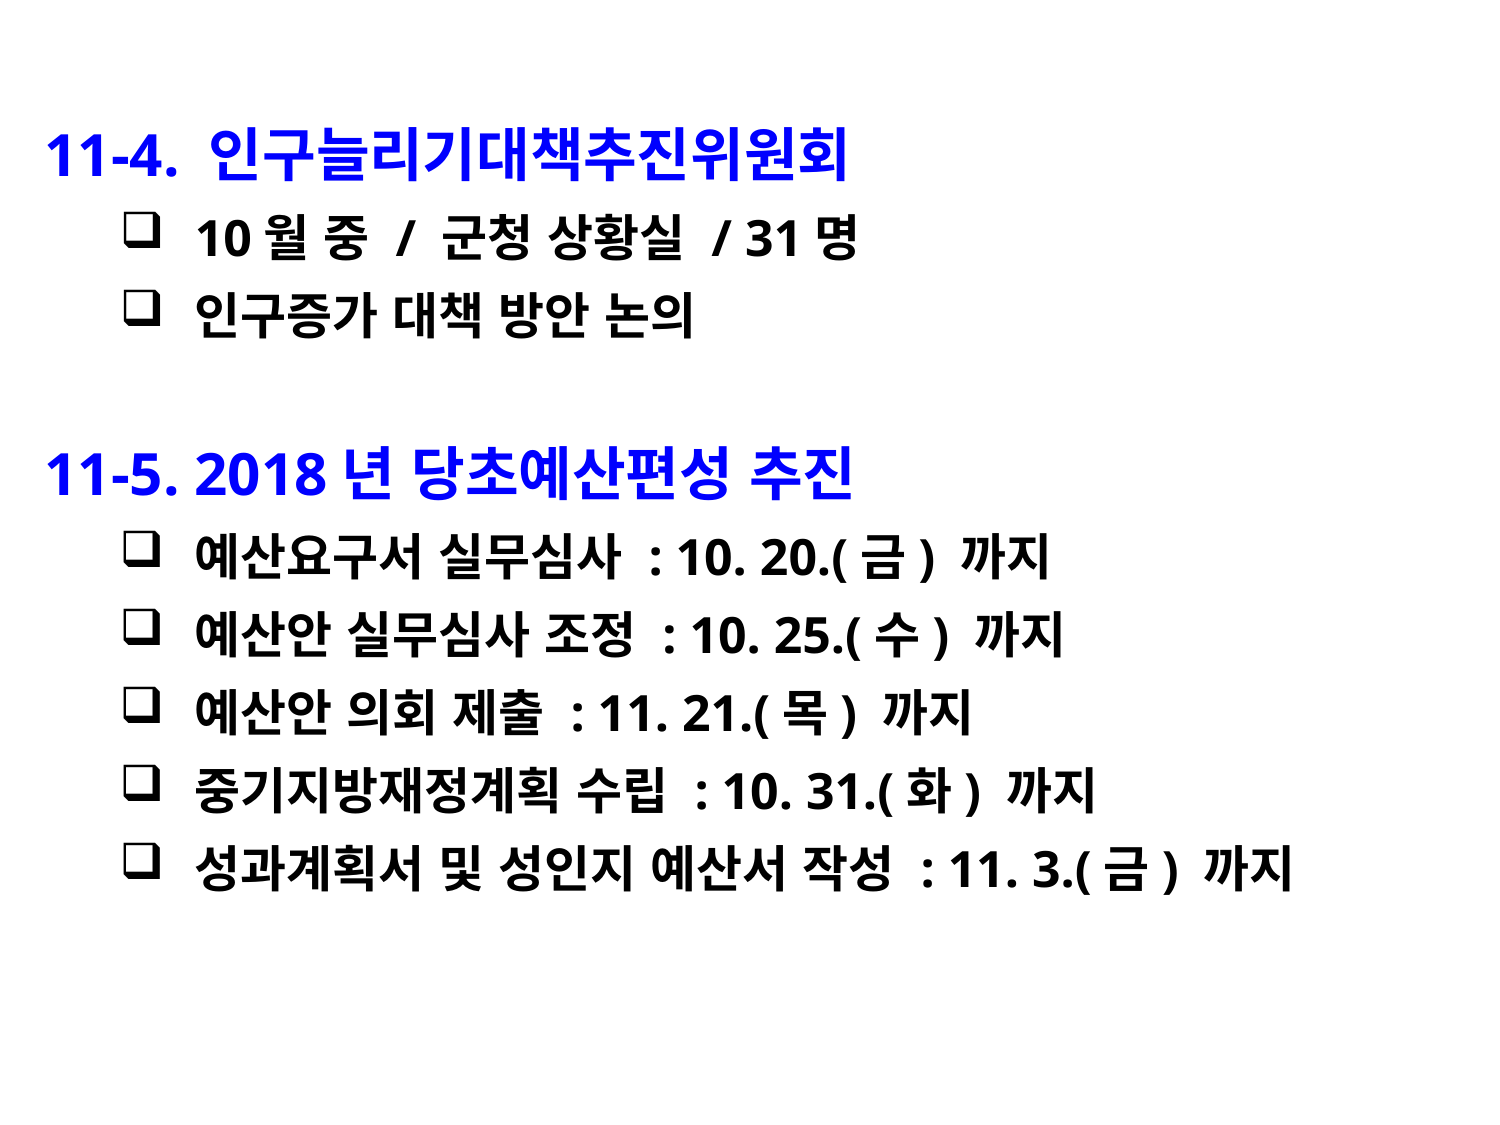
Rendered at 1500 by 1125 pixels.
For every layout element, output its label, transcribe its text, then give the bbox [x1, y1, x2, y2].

text_box 11-4. 인구늘리기대책추진위원회 10월 중 / 군청 상황실 / 31명 인구증가 대책 방안 논의 [29, 90, 1471, 386]
text_box 11-5. 2018년 당초예산편성 추진 예산요구서 실무심사 : 10. 20.(금) 까지 예산안 실무심사 조정 : 10. 25.(수) 까지 예산안 의회 제출 : 11. 21.(목) 까지 중기지방재정계획 수립 : 10. 31.(화) 까지 성과계획서 및 성인지 예산서 작성 : 11. 3.(금) 까지 [29, 408, 1471, 705]
